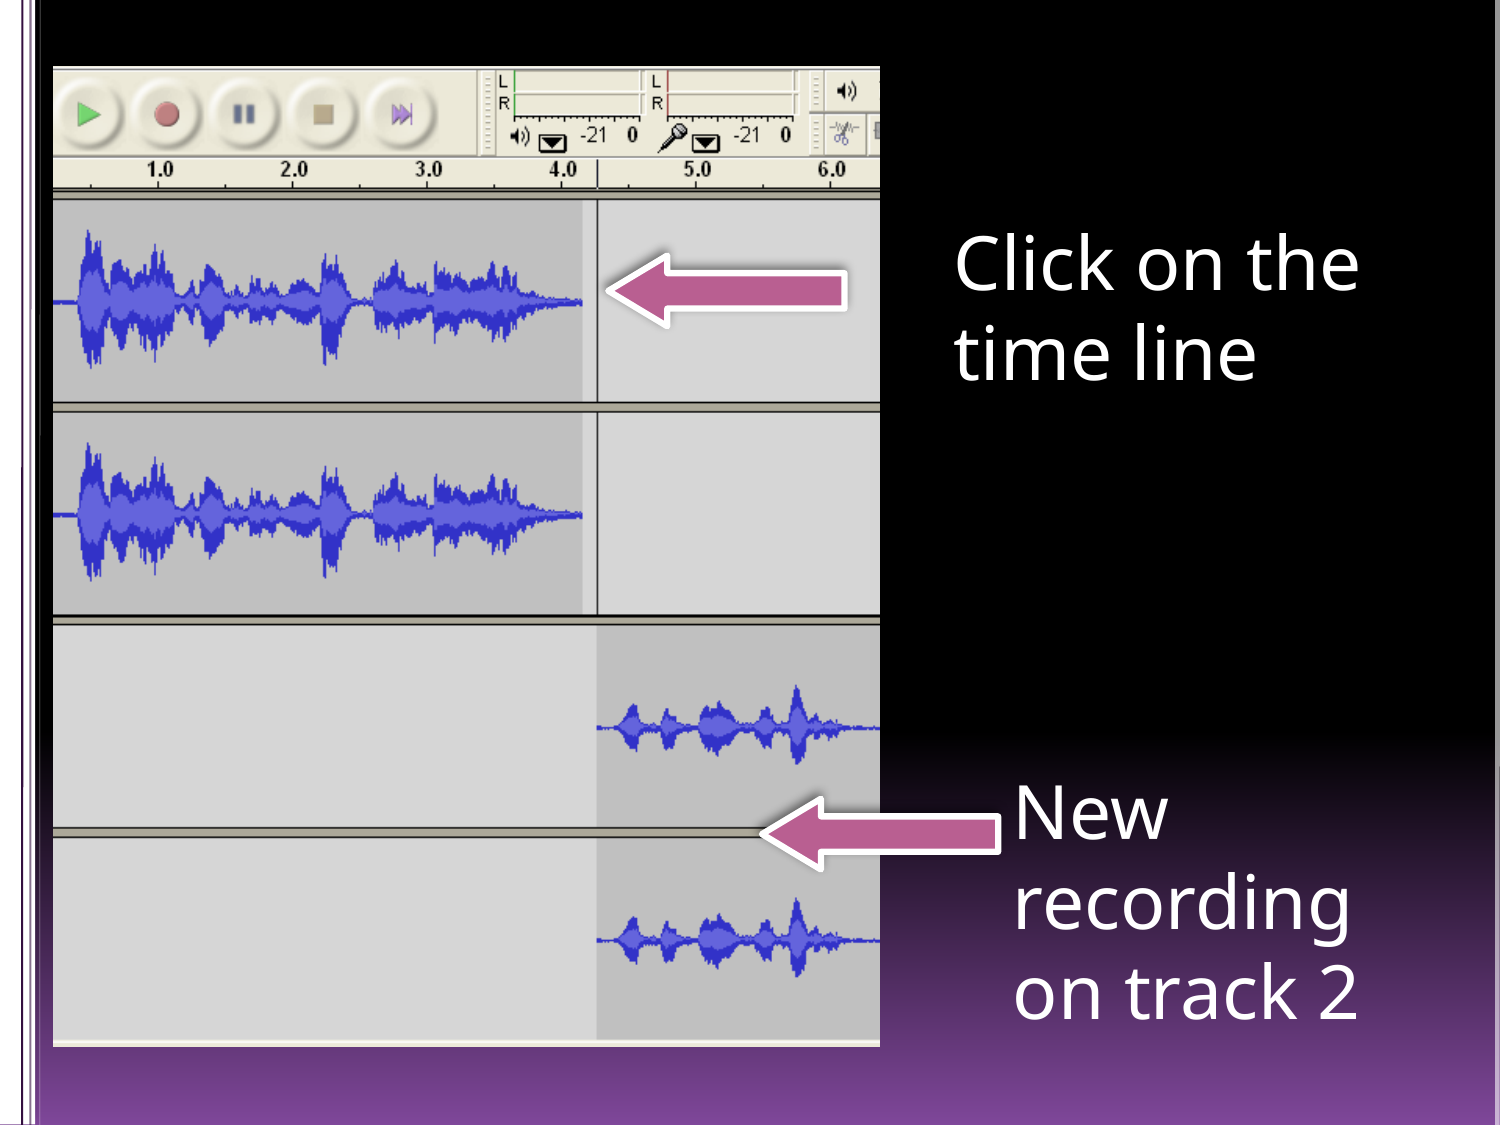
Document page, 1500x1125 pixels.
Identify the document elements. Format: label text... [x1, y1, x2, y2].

text_box [885, 813, 998, 855]
text_box New recording on track 2 [998, 756, 1459, 1042]
text_box Click on the time line [939, 207, 1400, 403]
picture [52, 66, 881, 1048]
